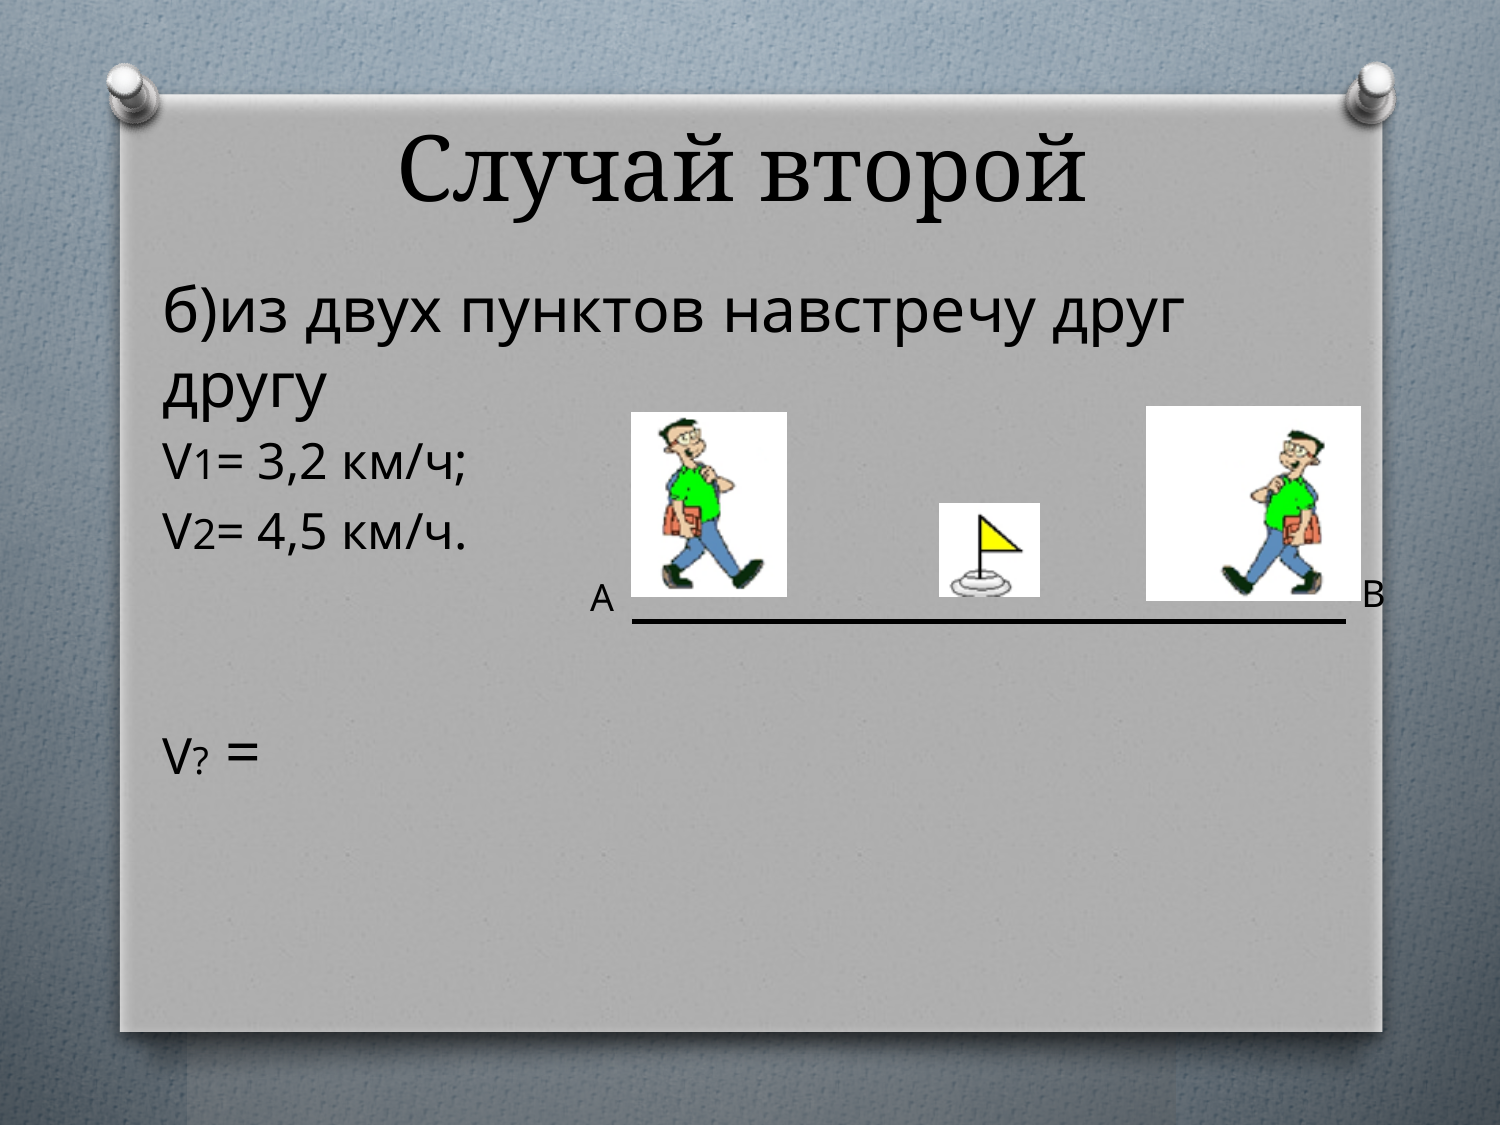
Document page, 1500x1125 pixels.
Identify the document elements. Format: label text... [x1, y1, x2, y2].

picture [631, 412, 787, 598]
title Случай второй [171, 66, 1314, 262]
picture [1146, 406, 1362, 601]
text_box В [1346, 562, 1393, 623]
list б)из двух пунктов навстречу друг другу V1= 3,2 км/ч; V2= 4,5 км/ч. V? = [147, 262, 1376, 965]
picture [75, 29, 194, 153]
text_box А [575, 566, 629, 627]
picture [1317, 35, 1439, 156]
picture [938, 503, 1040, 598]
